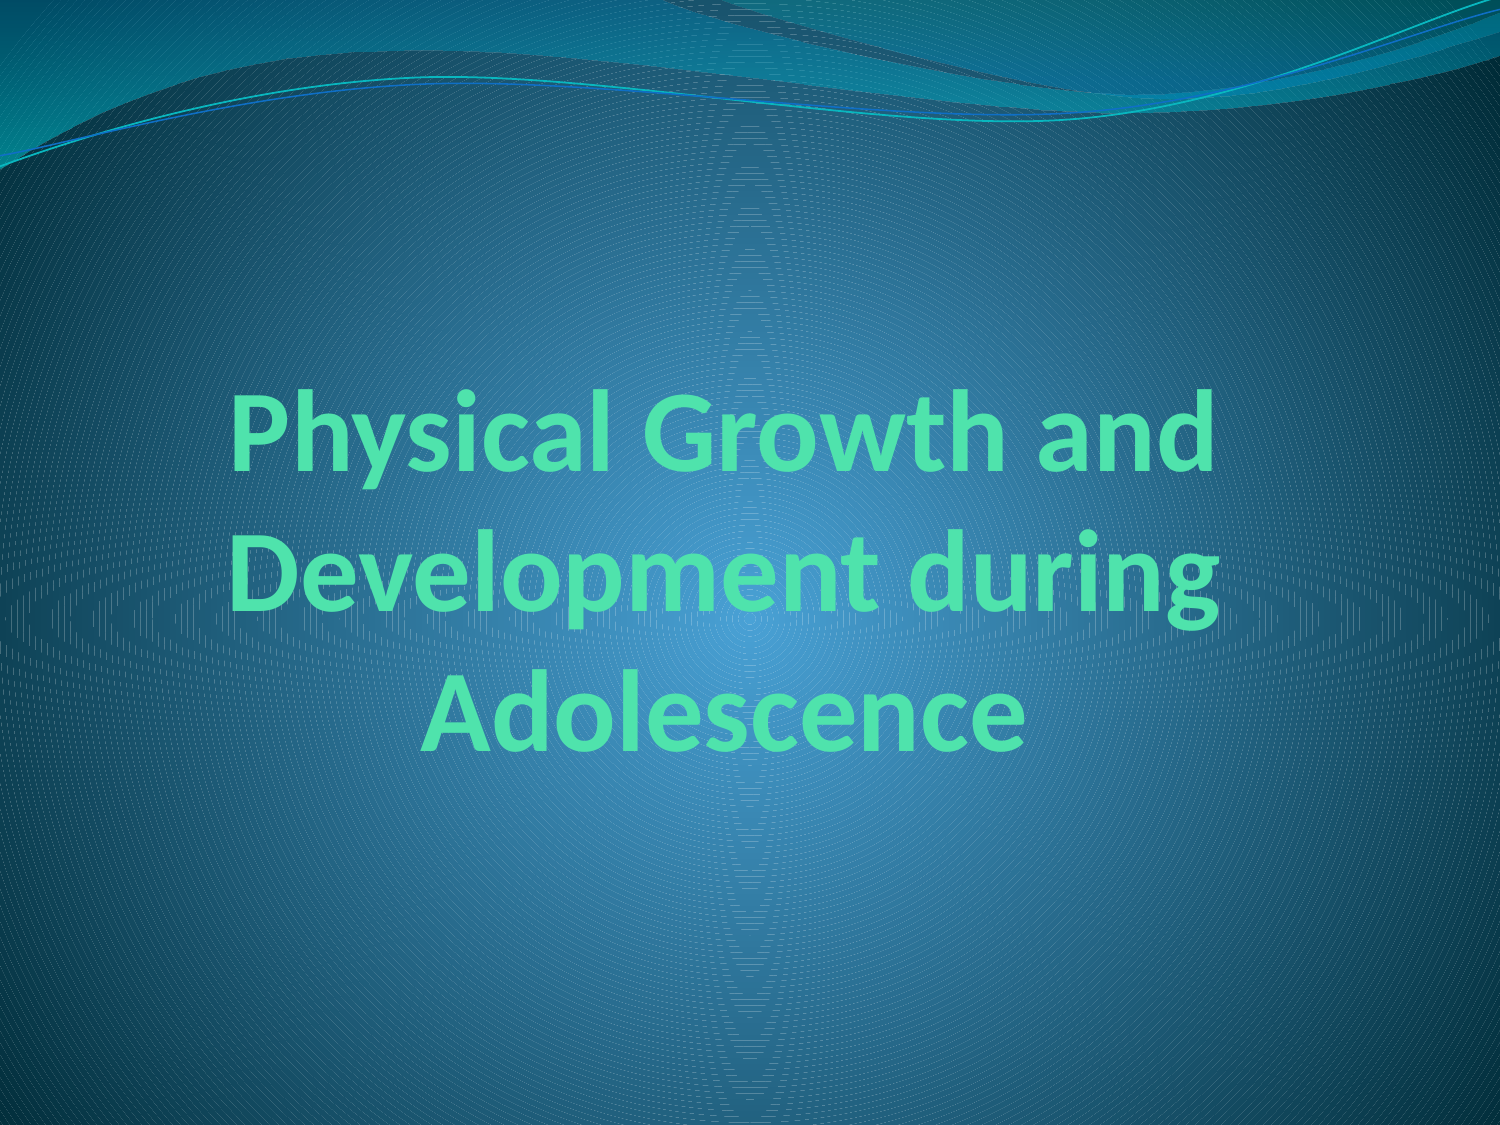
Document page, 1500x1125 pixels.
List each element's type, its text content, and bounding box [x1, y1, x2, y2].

title Physical Growth and Development during Adolescence [86, 215, 1363, 776]
